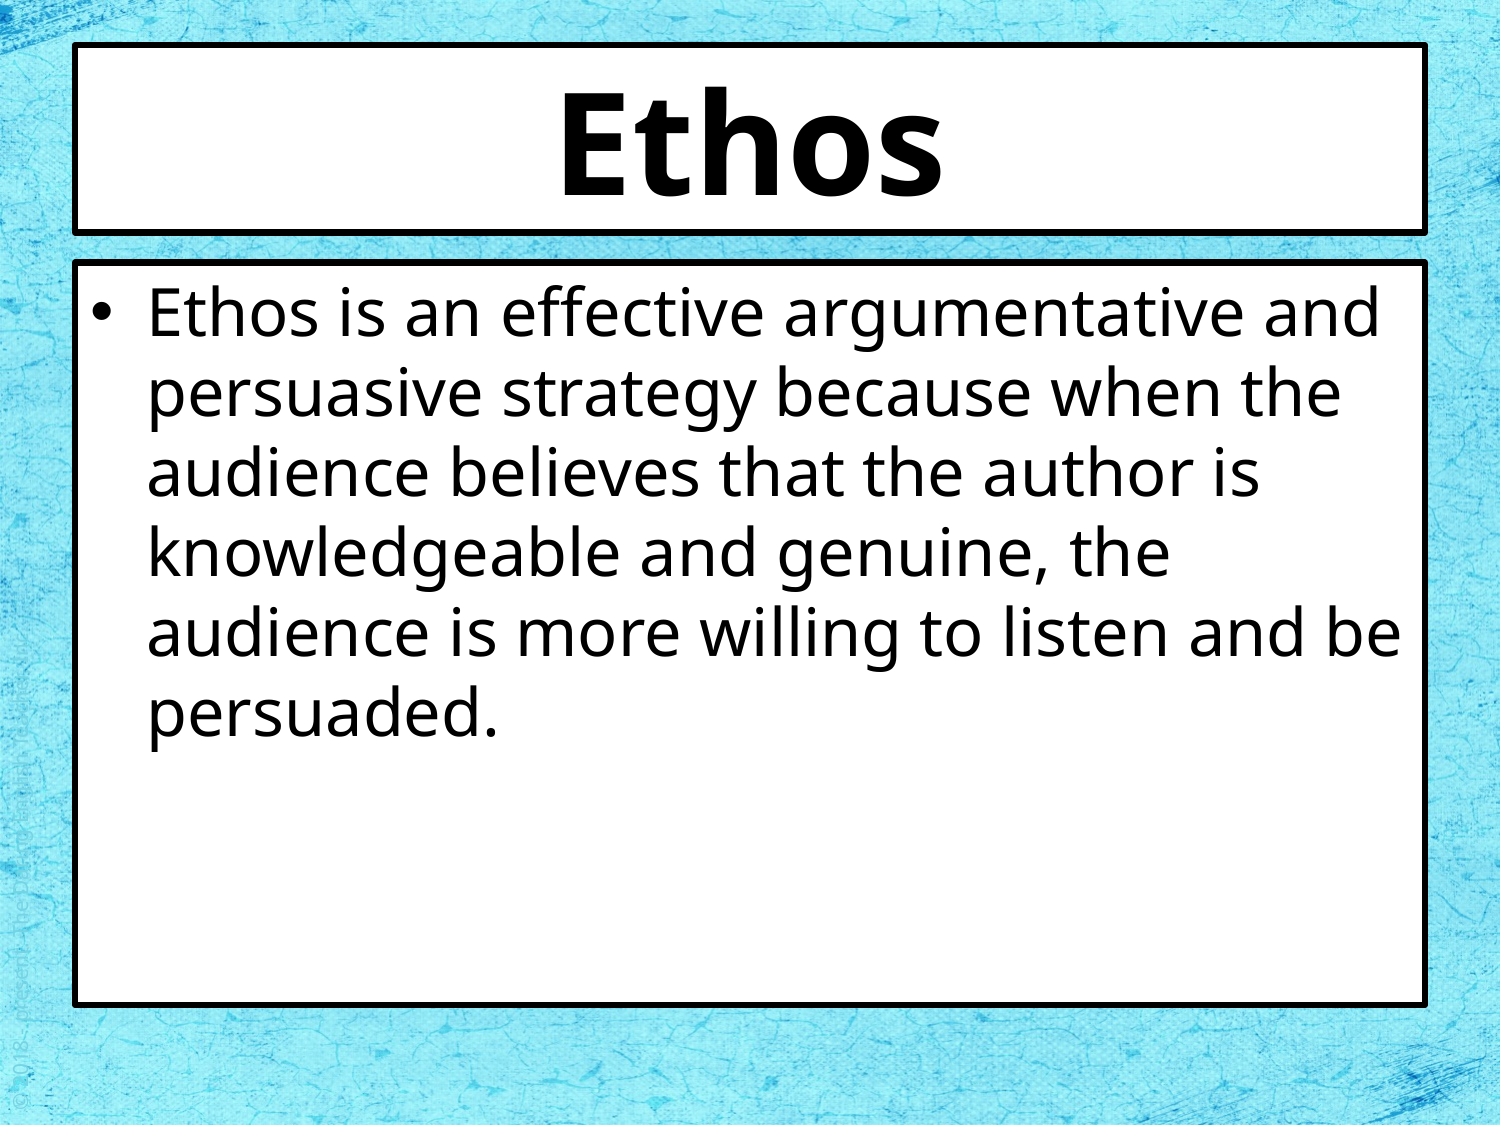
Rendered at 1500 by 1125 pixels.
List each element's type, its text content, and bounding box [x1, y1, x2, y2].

list Ethos is an effective argumentative and persuasive strategy because when the audience believes that the author is knowledgeable and genuine, the audience is more willing to listen and be persuaded. [72, 259, 1428, 1008]
title Ethos [72, 42, 1428, 236]
picture [0, 0, 1500, 1125]
